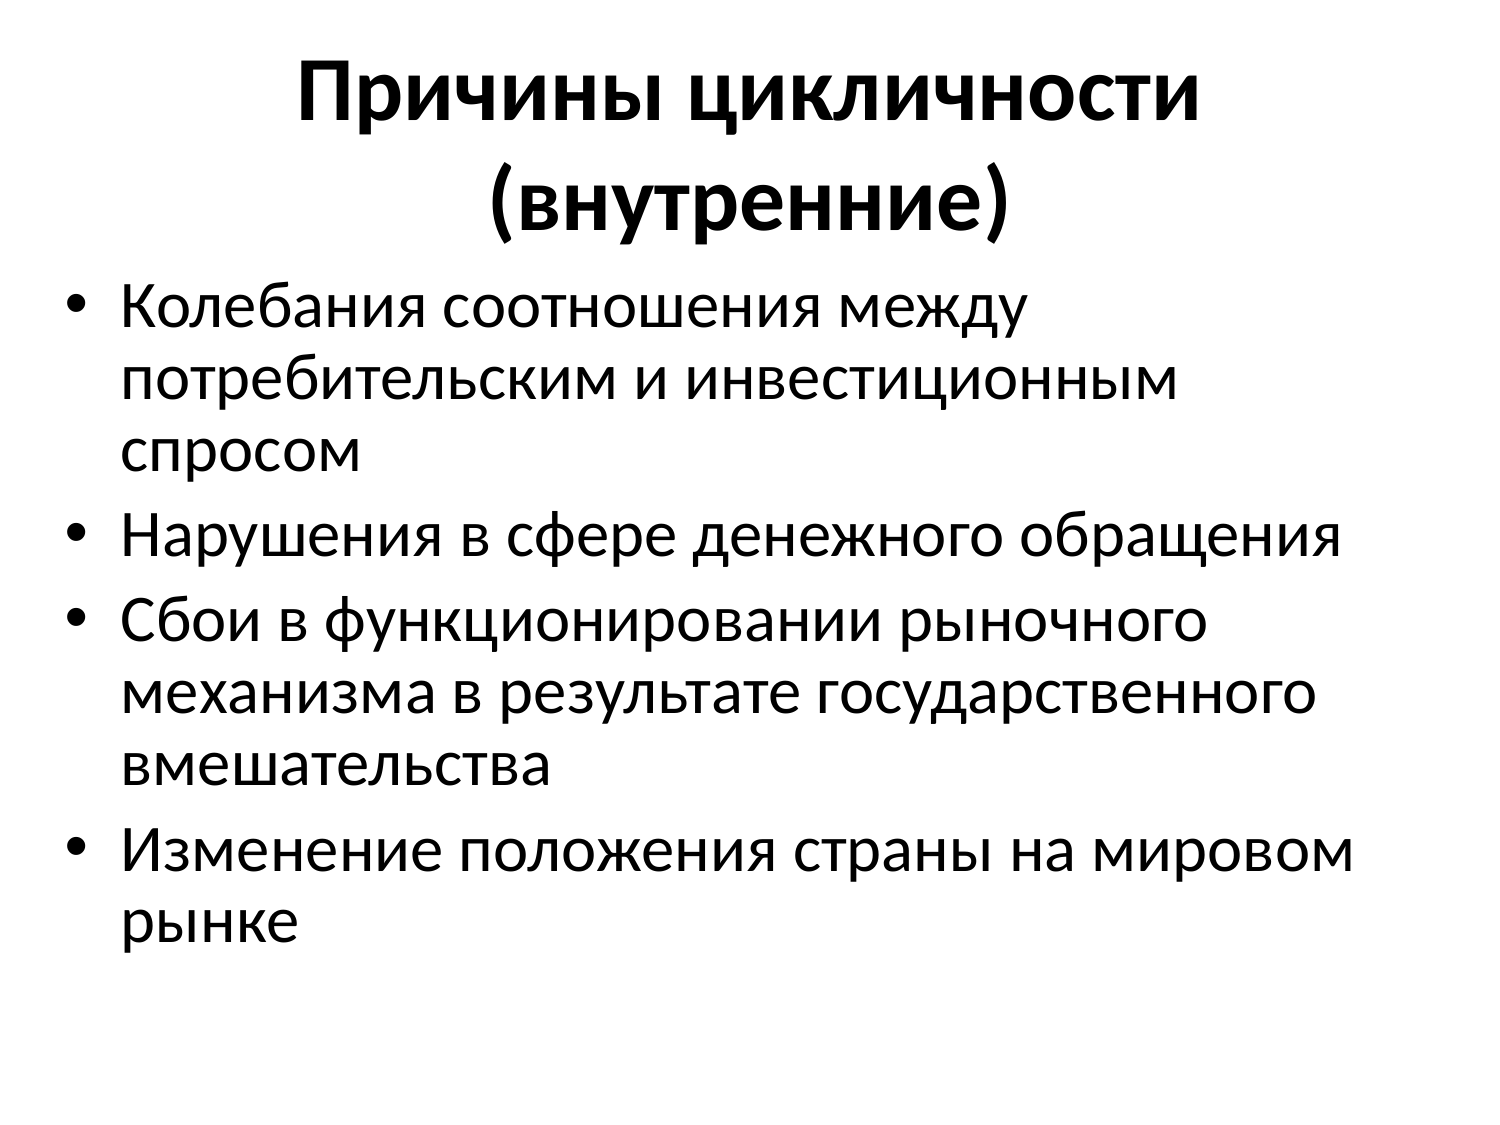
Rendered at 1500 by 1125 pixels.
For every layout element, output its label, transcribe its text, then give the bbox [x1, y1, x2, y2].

title Причины цикличности (внутренние) [75, 45, 1425, 233]
list Колебания соотношения между потребительским и инвестиционным спросом Нарушения в сфере денежного обращения Сбои в функционировании рыночного механизма в результате государственного вмешательства Изменение положения страны на мировом рынке [49, 262, 1451, 1083]
